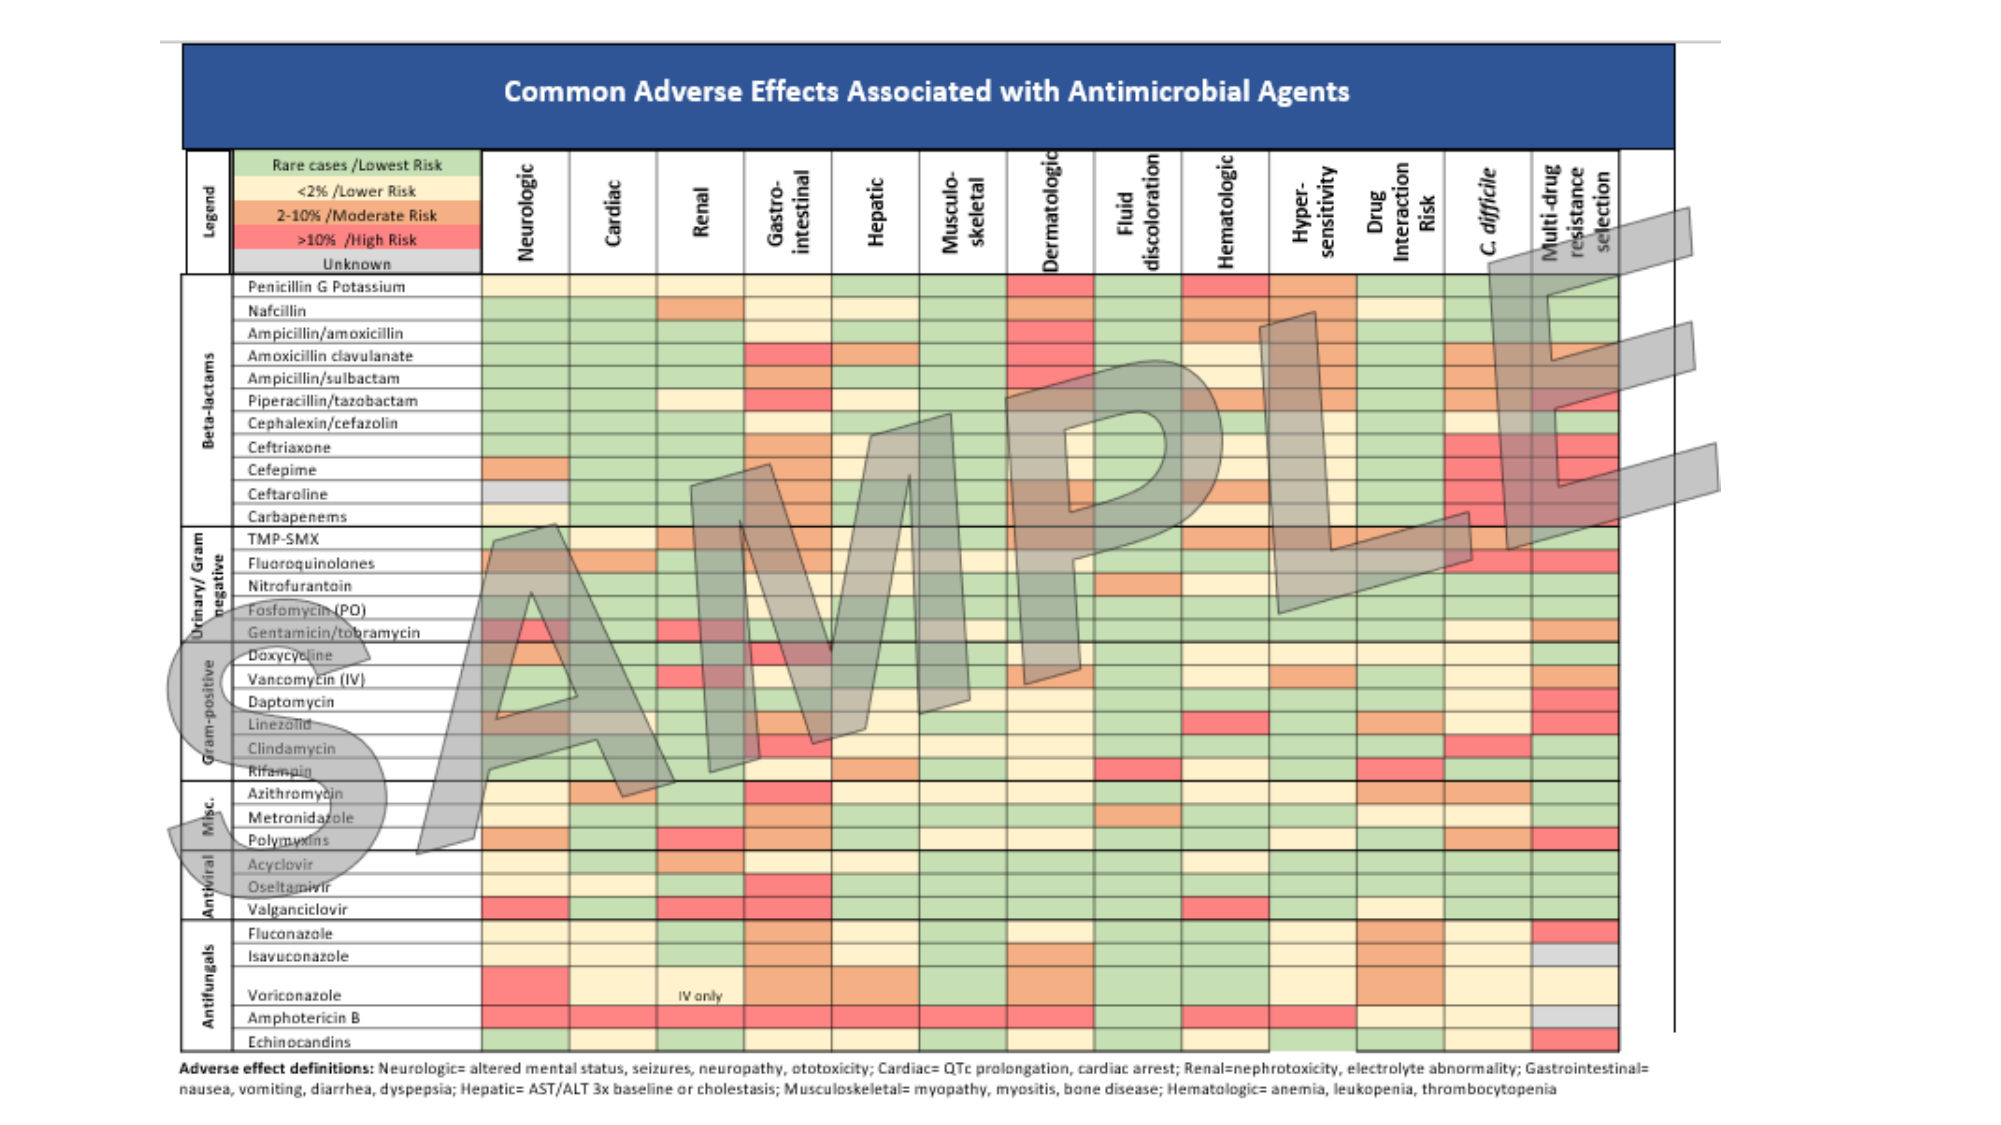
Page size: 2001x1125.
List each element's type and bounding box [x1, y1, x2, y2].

picture [160, 40, 1722, 1104]
